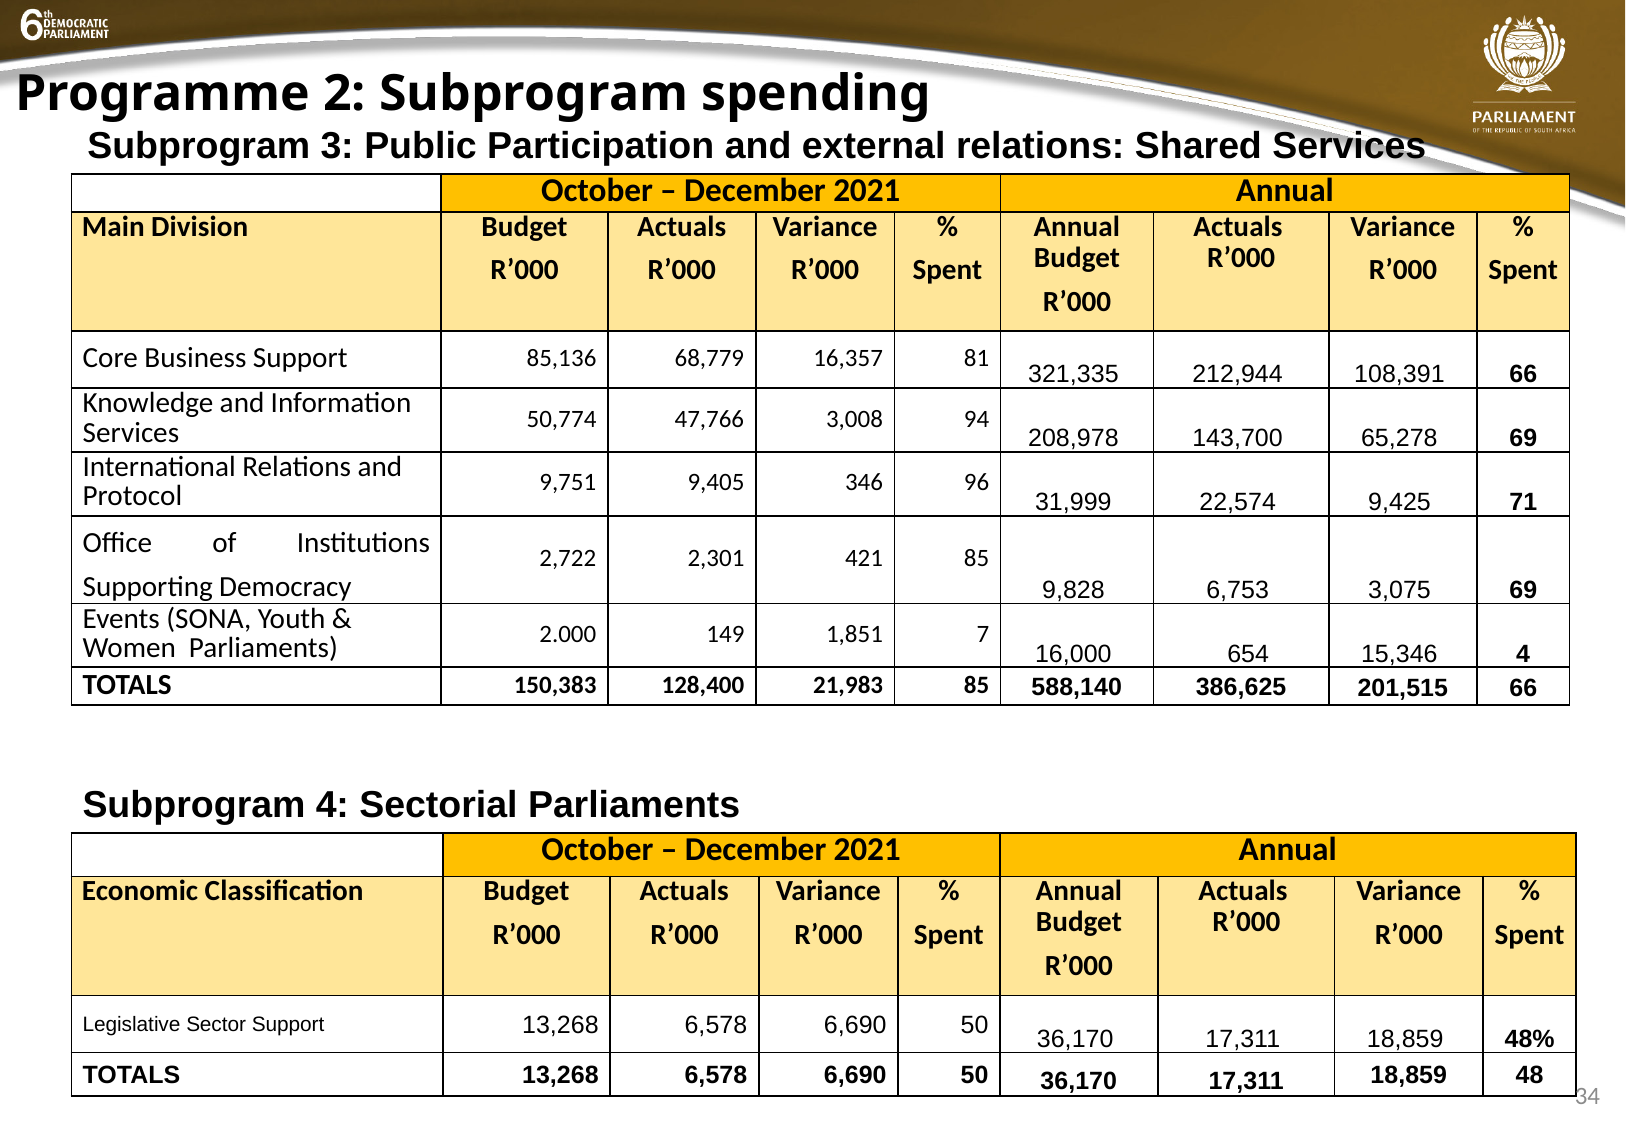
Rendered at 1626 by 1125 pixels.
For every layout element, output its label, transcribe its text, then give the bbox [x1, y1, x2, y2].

table_cell Legislative Sector Support [72, 996, 442, 1052]
table_cell Core Business Support [72, 332, 440, 387]
table_cell 36,170 [1001, 1053, 1157, 1095]
table_cell 9,751 [442, 453, 607, 515]
table_cell % Spent [1484, 877, 1575, 995]
table_cell Annual Budget R’000 [1001, 213, 1153, 330]
table_cell TOTALS [72, 668, 440, 704]
table_cell 108,391 [1330, 332, 1476, 387]
table_cell 143,700 [1154, 389, 1328, 451]
table_cell 48% [1484, 996, 1575, 1052]
table_cell Main Division [72, 213, 440, 330]
table_cell 65,278 [1330, 389, 1476, 451]
table_cell 69 [1478, 389, 1569, 451]
table_cell TOTALS [72, 1053, 442, 1095]
table_cell 201,515 [1330, 668, 1476, 704]
table_cell 31,999 [1001, 453, 1153, 515]
table_cell 346 [757, 453, 894, 515]
table_cell 85,136 [442, 332, 607, 387]
table_cell 1,851 [757, 604, 894, 666]
table_cell Variance R’000 [757, 213, 894, 330]
table_cell Variance R’000 [760, 877, 897, 995]
table_cell 36,170 [1001, 996, 1157, 1052]
table_header Annual [1001, 834, 1575, 876]
table_cell 3,075 [1330, 517, 1476, 603]
table_cell % Spent [1478, 213, 1569, 330]
table_header [72, 175, 440, 211]
table_cell 21,983 [757, 668, 894, 704]
table_cell 13,268 [444, 996, 609, 1052]
table_cell 69 [1478, 517, 1569, 603]
table_cell 18,859 [1335, 1053, 1482, 1095]
table_cell 7 [895, 604, 1000, 666]
table_cell 6,578 [611, 996, 758, 1052]
table_cell Actuals R’000 [611, 877, 758, 995]
table_cell 654 [1154, 604, 1328, 666]
table_cell 588,140 [1001, 668, 1153, 704]
table_cell 17,311 [1159, 996, 1334, 1052]
table_cell International Relations and Protocol [72, 453, 440, 515]
table_cell 6,690 [760, 996, 897, 1052]
table_cell 208,978 [1001, 389, 1153, 451]
table_cell 81 [895, 332, 1000, 387]
table_cell 6,690 [760, 1053, 897, 1095]
table_cell Budget R’000 [444, 877, 609, 995]
table_cell 212,944 [1154, 332, 1328, 387]
table_cell 9,405 [609, 453, 755, 515]
table_cell 96 [895, 453, 1000, 515]
slide_number 34 [1556, 1065, 1616, 1125]
table_cell Events (SONA, Youth & Women Parliaments) [72, 604, 440, 666]
table_cell 150,383 [442, 668, 607, 704]
table_cell 3,008 [757, 389, 894, 451]
table_cell 68,779 [609, 332, 755, 387]
table_cell 16,357 [757, 332, 894, 387]
table_cell 9,425 [1330, 453, 1476, 515]
table_cell 48 [1484, 1053, 1575, 1095]
table_cell 71 [1478, 453, 1569, 515]
table_cell 13,268 [444, 1053, 609, 1095]
table_cell 66 [1478, 668, 1569, 704]
table_cell 50 [899, 1053, 999, 1095]
table_cell Variance R’000 [1330, 213, 1476, 330]
table_header Annual [1001, 175, 1569, 211]
table_cell Variance R’000 [1335, 877, 1482, 995]
table_cell 386,625 [1154, 668, 1328, 704]
table_cell Actuals R’000 [1159, 877, 1334, 995]
table_cell 6,753 [1154, 517, 1328, 603]
table_cell 50 [899, 996, 999, 1052]
table_cell 2,722 [442, 517, 607, 603]
table_cell 128,400 [609, 668, 755, 704]
table_cell 421 [757, 517, 894, 603]
table_cell 94 [895, 389, 1000, 451]
table_cell Annual Budget R’000 [1001, 877, 1157, 995]
table_cell 4 [1478, 604, 1569, 666]
text_box Programme 2: Subprogram spending [0, 0, 1625, 175]
text_box Subprogram 4: Sectorial Parliaments [67, 772, 756, 833]
table_cell 16,000 [1001, 604, 1153, 666]
table_cell Office of Institutions Supporting Democracy [72, 517, 440, 603]
table_cell 149 [609, 604, 755, 666]
table_cell 15,346 [1330, 604, 1476, 666]
table_cell 9,828 [1001, 517, 1153, 603]
table_cell 2.000 [442, 604, 607, 666]
table_cell 50,774 [442, 389, 607, 451]
picture [0, 0, 1626, 1125]
table_cell 17,311 [1159, 1053, 1334, 1095]
table_cell 66 [1478, 332, 1569, 387]
table_cell 22,574 [1154, 453, 1328, 515]
table_cell 2,301 [609, 517, 755, 603]
table_header [72, 834, 442, 876]
table_header October – December 2021 [442, 175, 1000, 211]
table_cell 85 [895, 517, 1000, 603]
table_cell Knowledge and Information Services [72, 389, 440, 451]
table_header October – December 2021 [444, 834, 999, 876]
table_cell 18,859 [1335, 996, 1482, 1052]
table_cell 321,335 [1001, 332, 1153, 387]
table_cell 85 [895, 668, 1000, 704]
table_cell Actuals R’000 [1154, 213, 1328, 330]
table_cell % Spent [895, 213, 1000, 330]
table_cell 6,578 [611, 1053, 758, 1095]
table_cell % Spent [899, 877, 999, 995]
table_cell Economic Classification [72, 877, 442, 995]
table_cell Budget R’000 [442, 213, 607, 330]
table_cell Actuals R’000 [609, 213, 755, 330]
table_cell 47,766 [609, 389, 755, 451]
